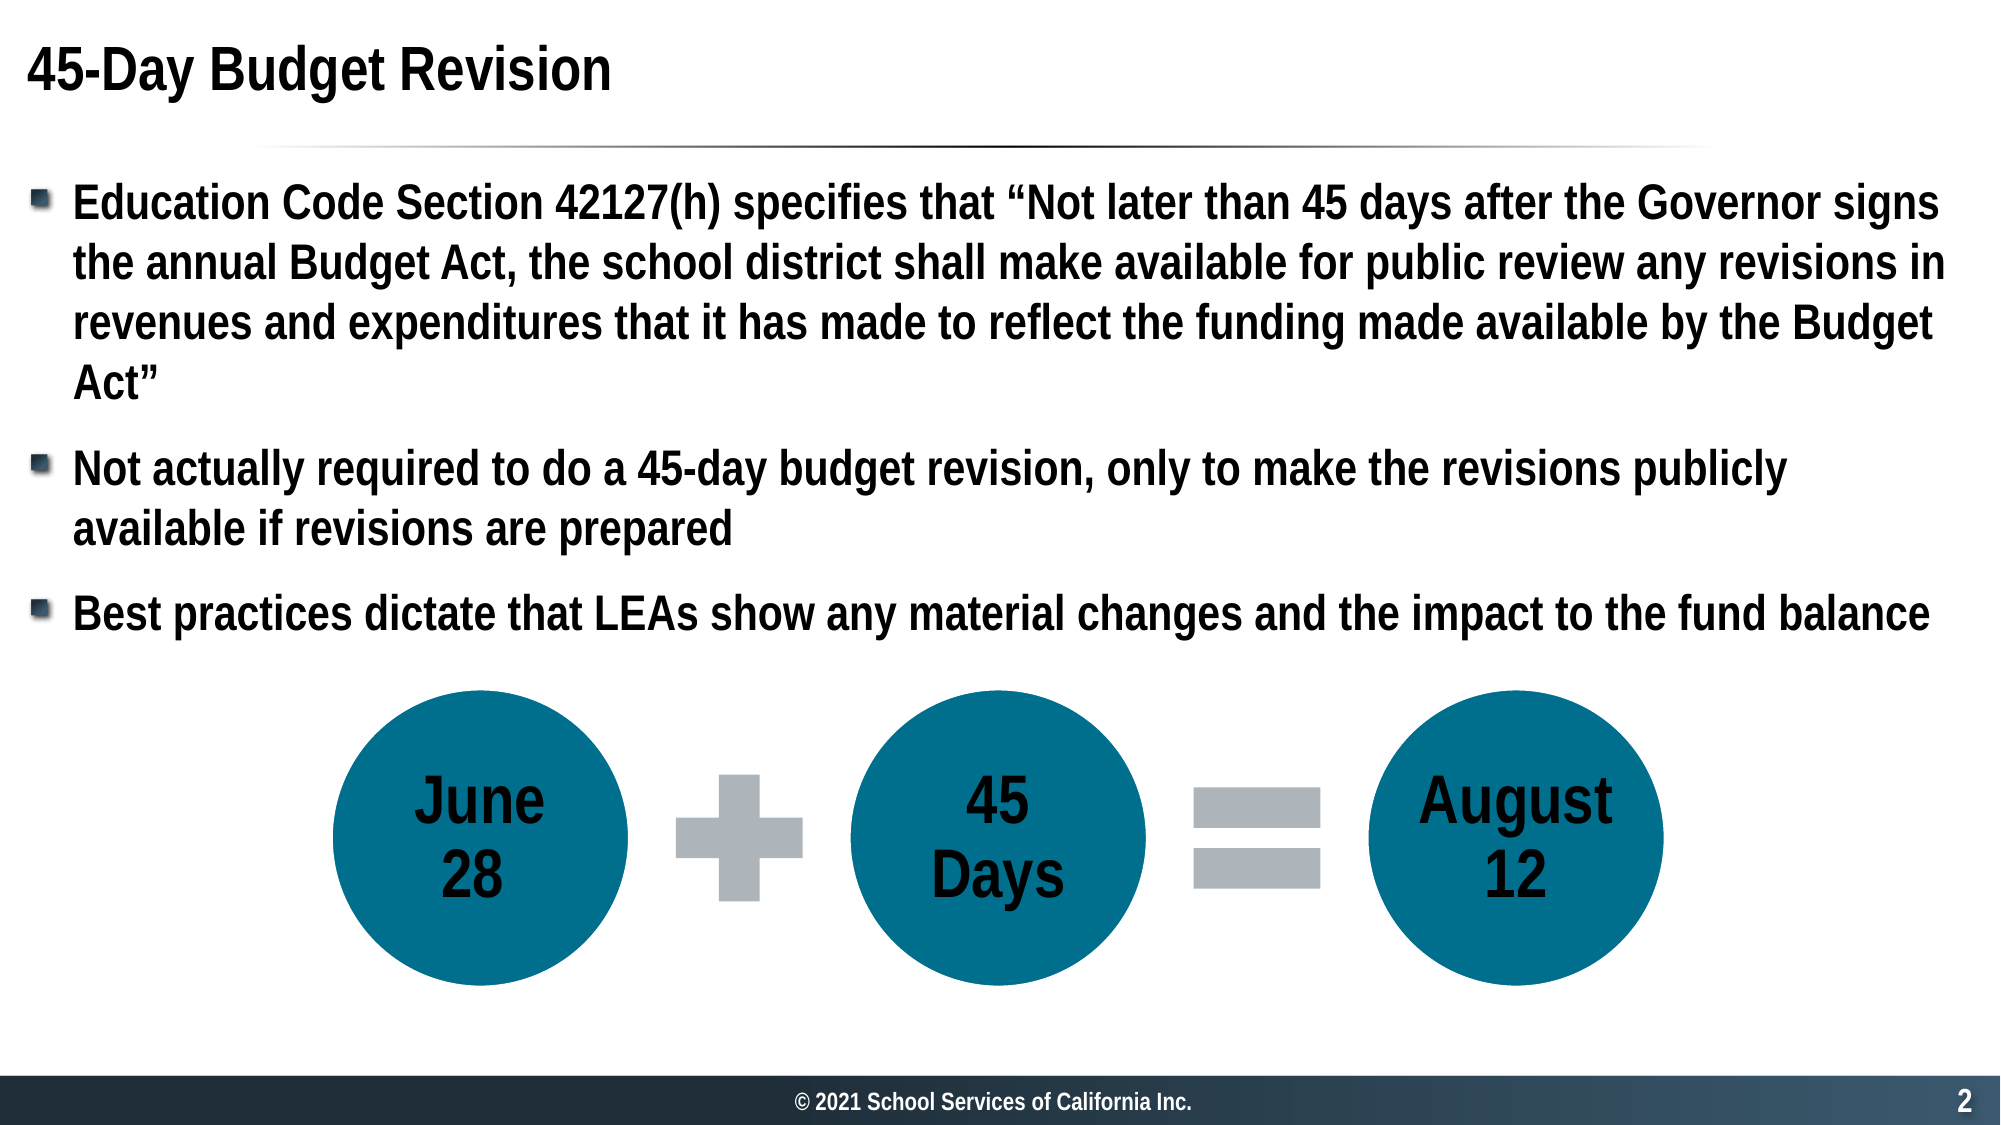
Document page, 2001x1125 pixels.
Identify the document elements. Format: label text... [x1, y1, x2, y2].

picture [0, 0, 2001, 1125]
slide_number 1 [1876, 1072, 1988, 1125]
list Education Code Section 42127(h) specifies that “Not later than 45 days after the Governor signs the annual Budget Act, the school district shall make available for public review any revisions in revenues and expenditures that it has made to reflect the funding made available by the Budget Act” Not actually required to do a 45-day budget revision, only to make the revisions publicly available if revisions are prepared Best practices dictate that LEAs show any material changes and the impact to the fund balance [10, 162, 1986, 716]
title 45-Day Budget Revision [12, 5, 1986, 134]
footer © 2021 School Services of California Inc. [779, 1082, 1218, 1120]
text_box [331, 594, 1665, 1082]
